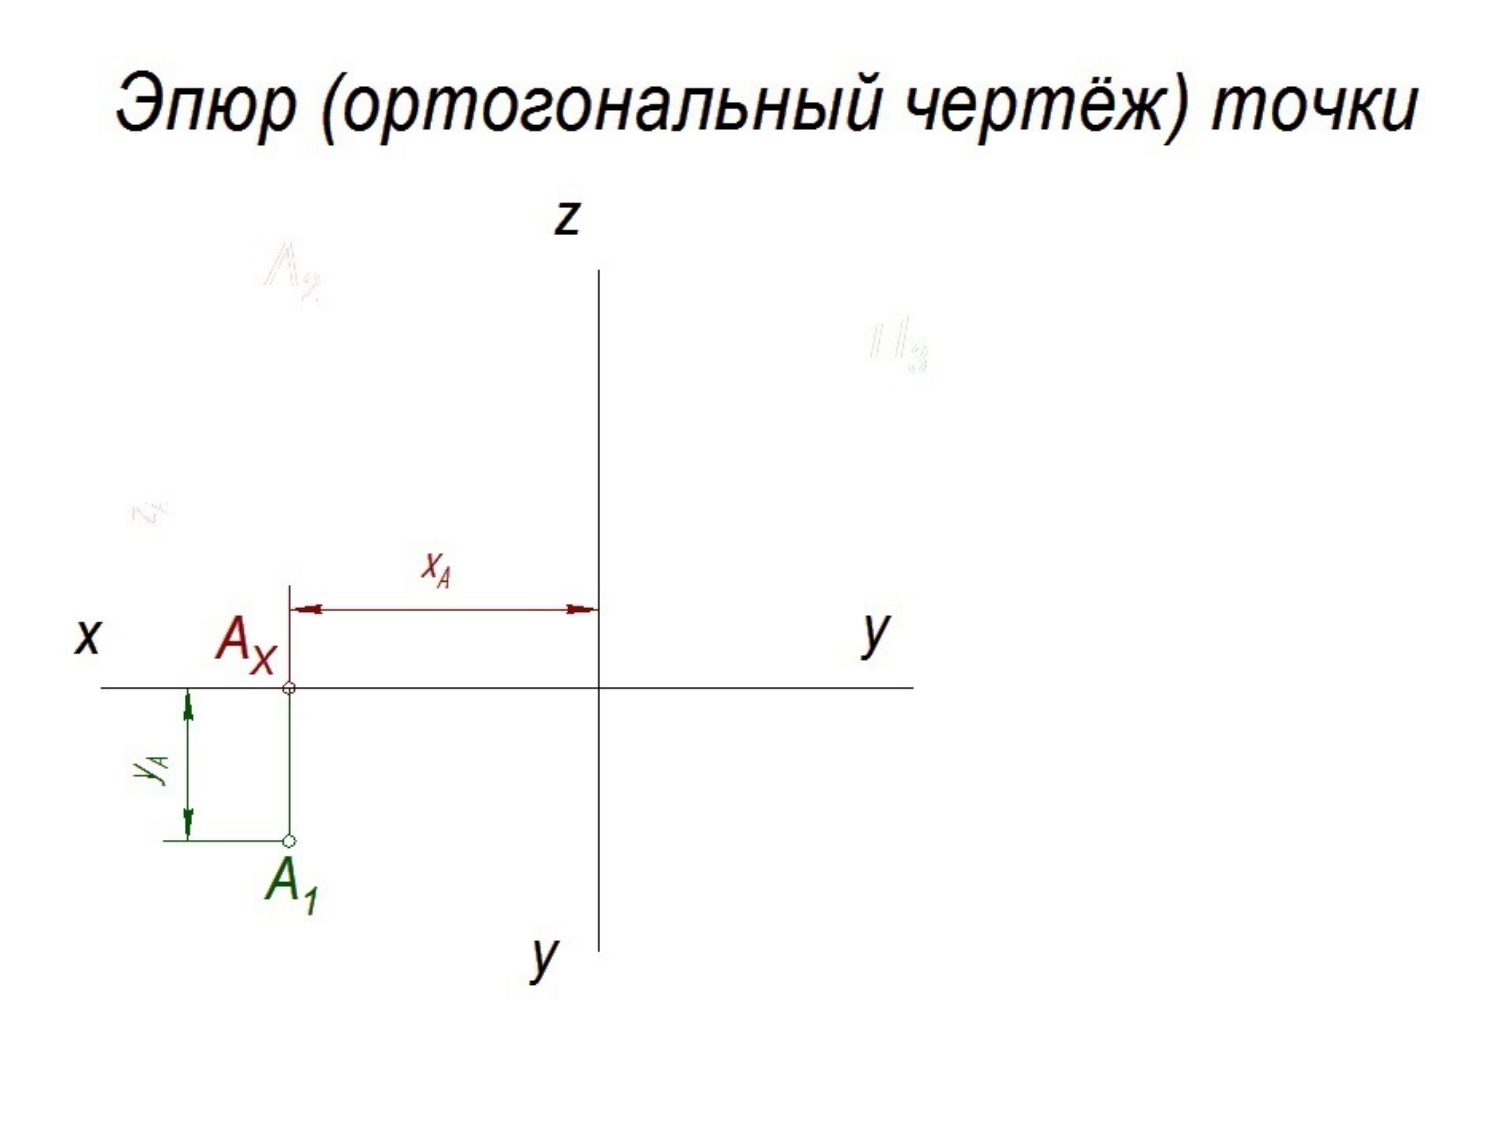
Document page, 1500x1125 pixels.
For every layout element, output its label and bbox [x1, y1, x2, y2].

list [22, 31, 1454, 1008]
